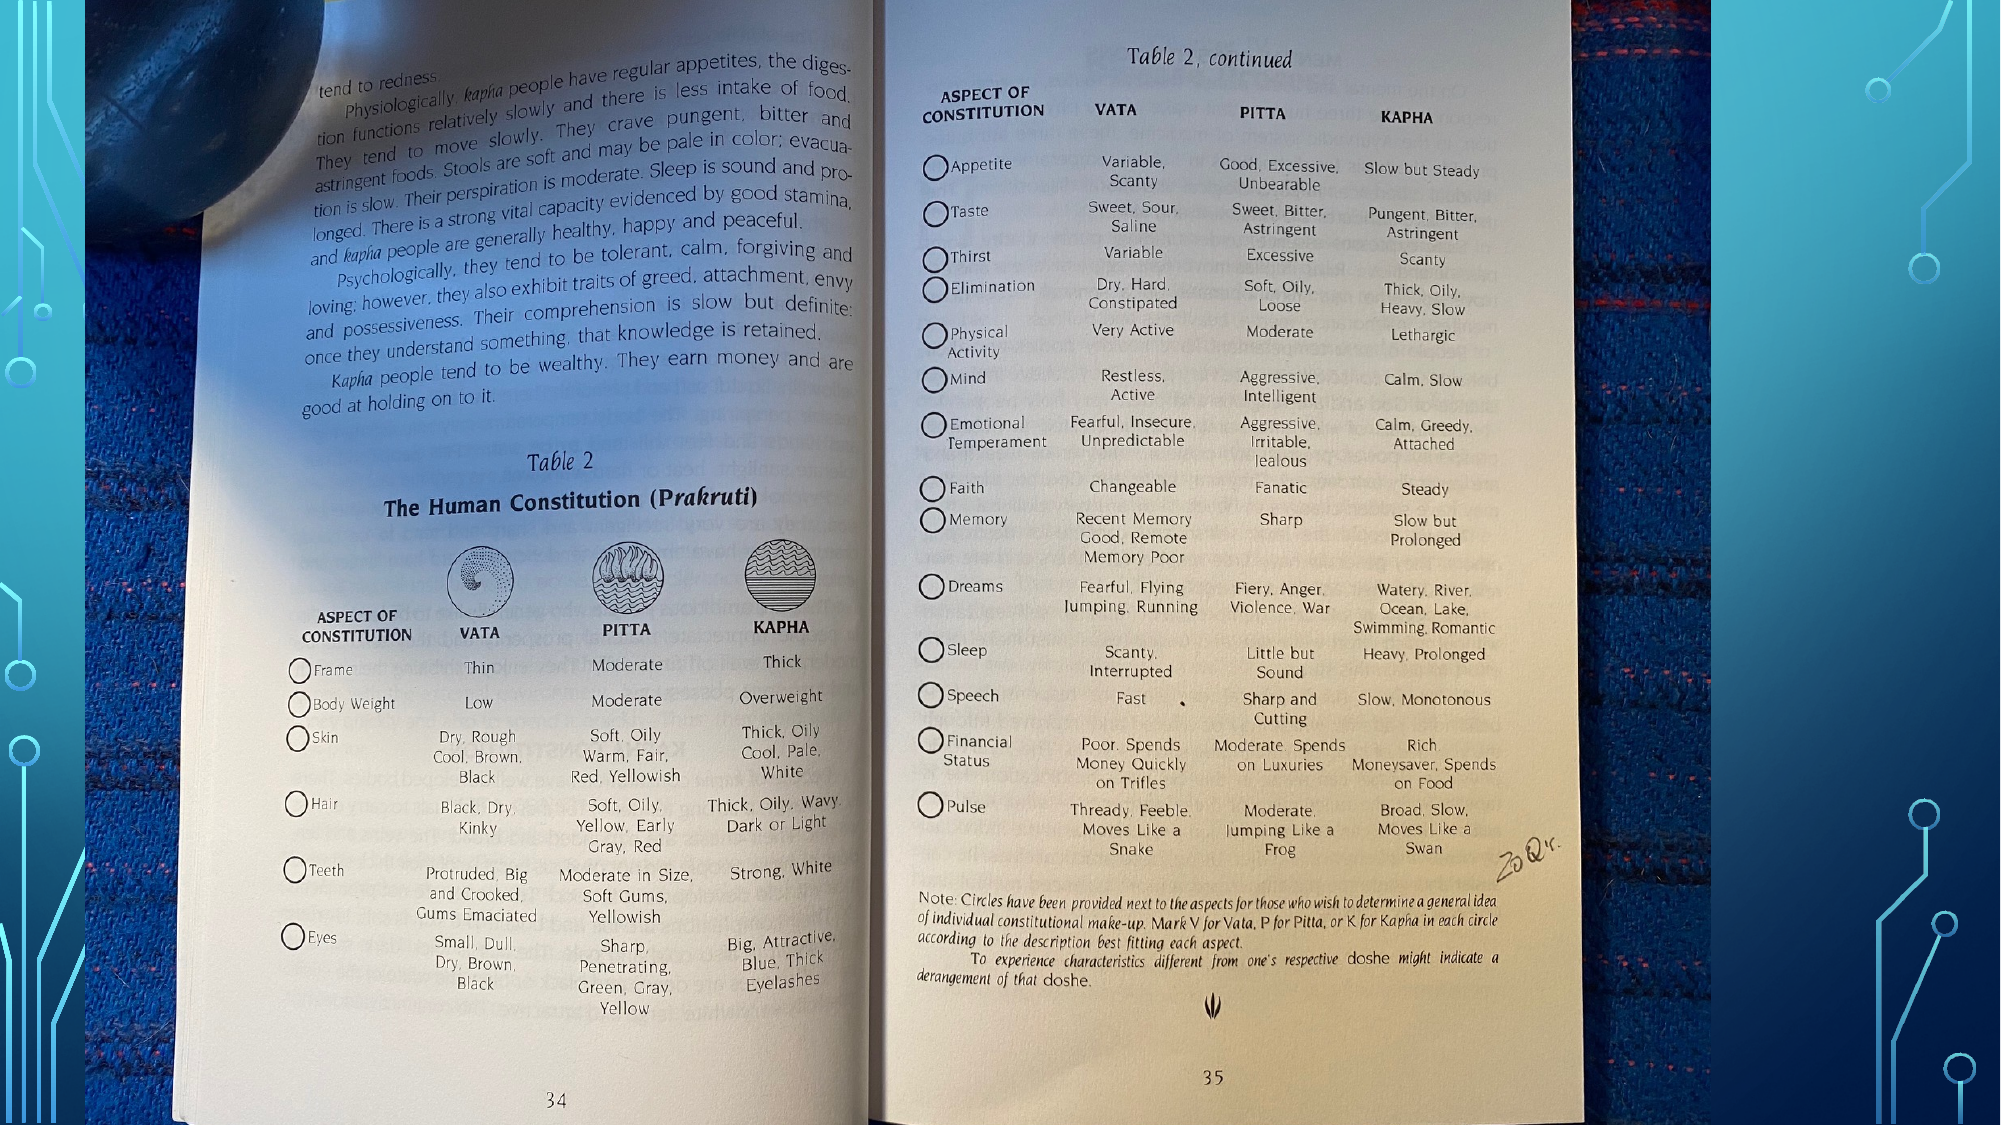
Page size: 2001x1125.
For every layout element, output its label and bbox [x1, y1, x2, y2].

list [84, 0, 1711, 1125]
